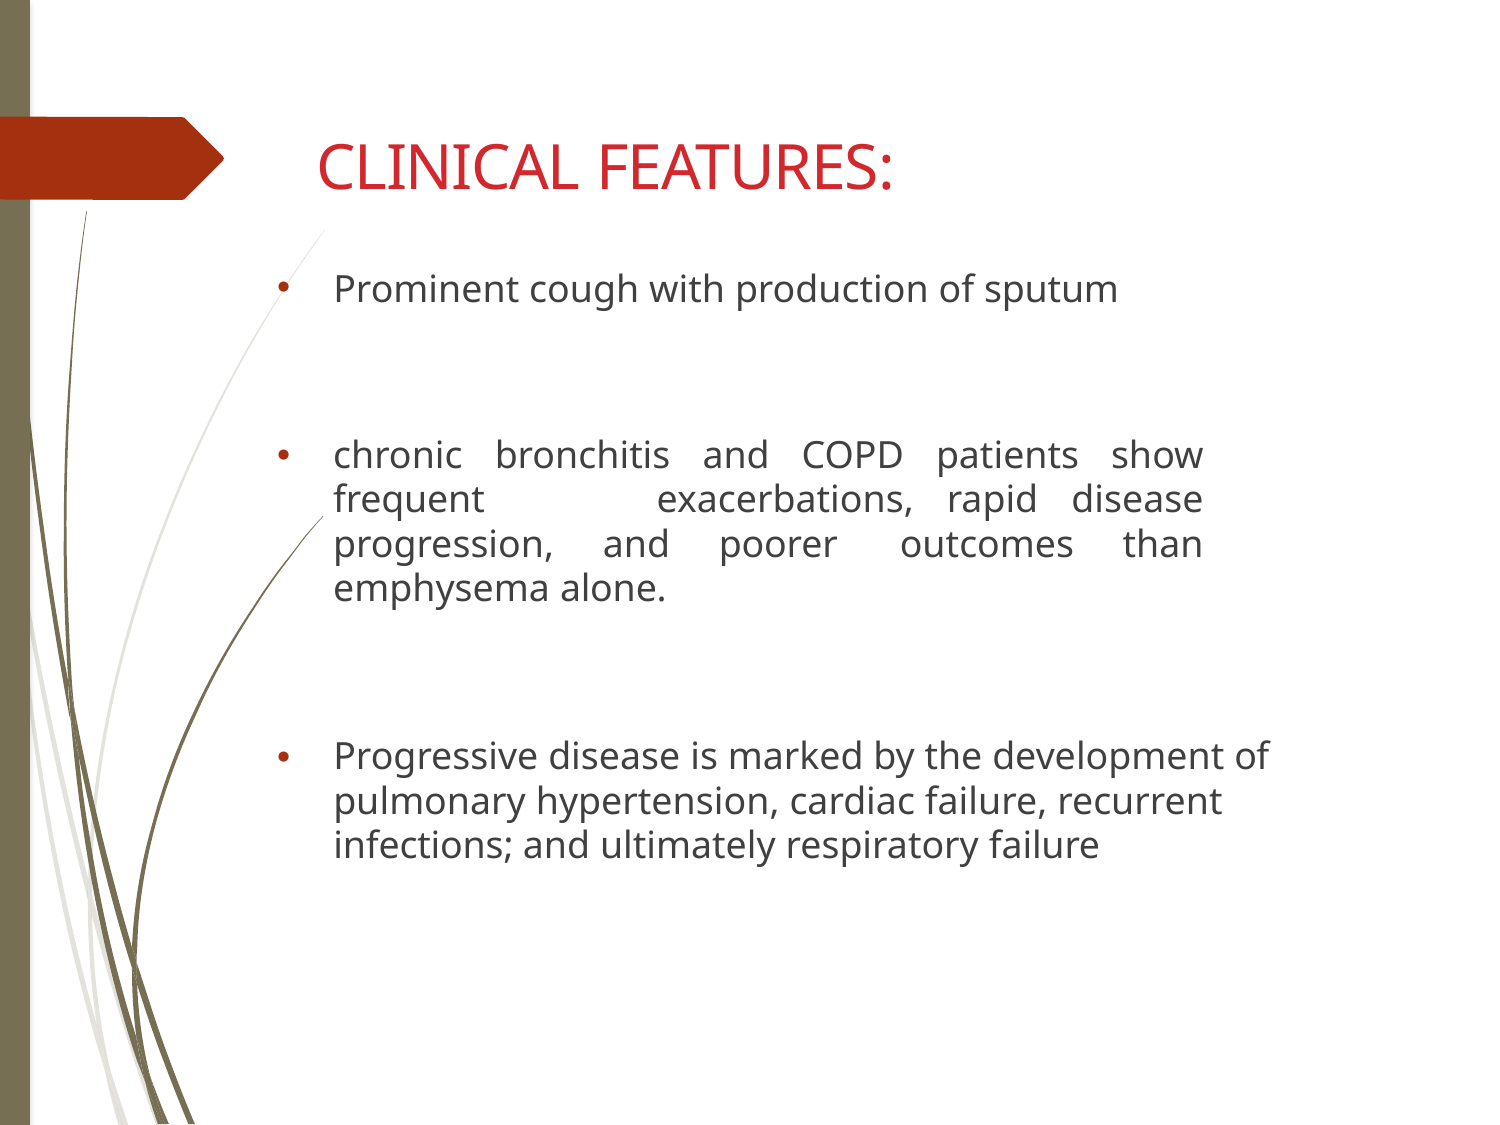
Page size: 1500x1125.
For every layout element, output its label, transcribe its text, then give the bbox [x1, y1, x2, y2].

list Prominent cough with production of sputum chronic bronchitis and COPD patients show frequent exacerbations, rapid disease progression, and poorer outcomes than emphysema alone. Progressive disease is marked by the development of pulmonary hypertension, cardiac failure, recurrent infections; and ultimately respiratory failure [275, 262, 1357, 903]
title CLINICAL FEATURES: [314, 125, 1037, 262]
